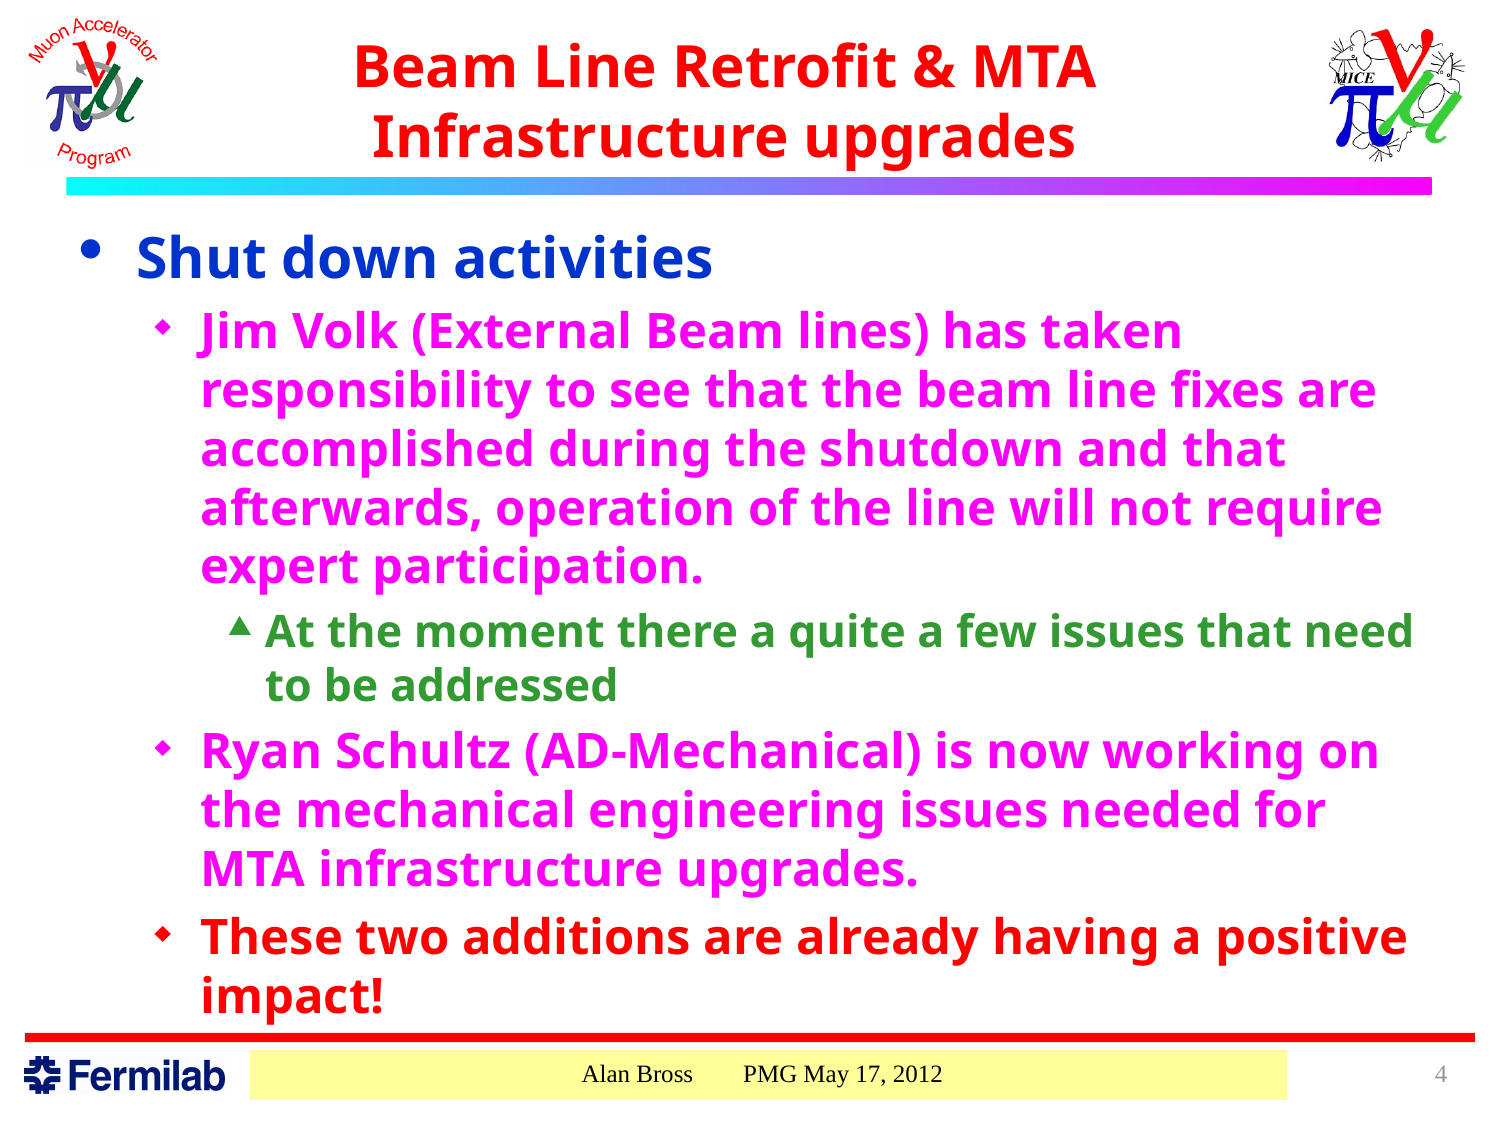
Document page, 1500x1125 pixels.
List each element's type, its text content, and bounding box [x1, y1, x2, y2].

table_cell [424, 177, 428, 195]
picture [1325, 20, 1468, 164]
picture [24, 13, 163, 171]
list Shut down activities Jim Volk (External Beam lines) has taken responsibility to see that the beam line fixes are accomplished during the shutdown and that afterwards, operation of the line will not require expert participation. At the moment there a quite a few issues that need to be addressed Ryan Schultz (AD-Mechanical) is now working on the mechanical engineering issues needed for MTA infrastructure upgrades. These two additions are already having a positive impact! [65, 213, 1440, 1033]
title Beam Line Retrofit & MTA Infrastructure upgrades [212, 37, 1237, 162]
slide_number 4 [1350, 1050, 1463, 1100]
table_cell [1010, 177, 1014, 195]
footer Alan Bross PMG May 17, 2012 [249, 1050, 1288, 1100]
picture [24, 1056, 225, 1094]
